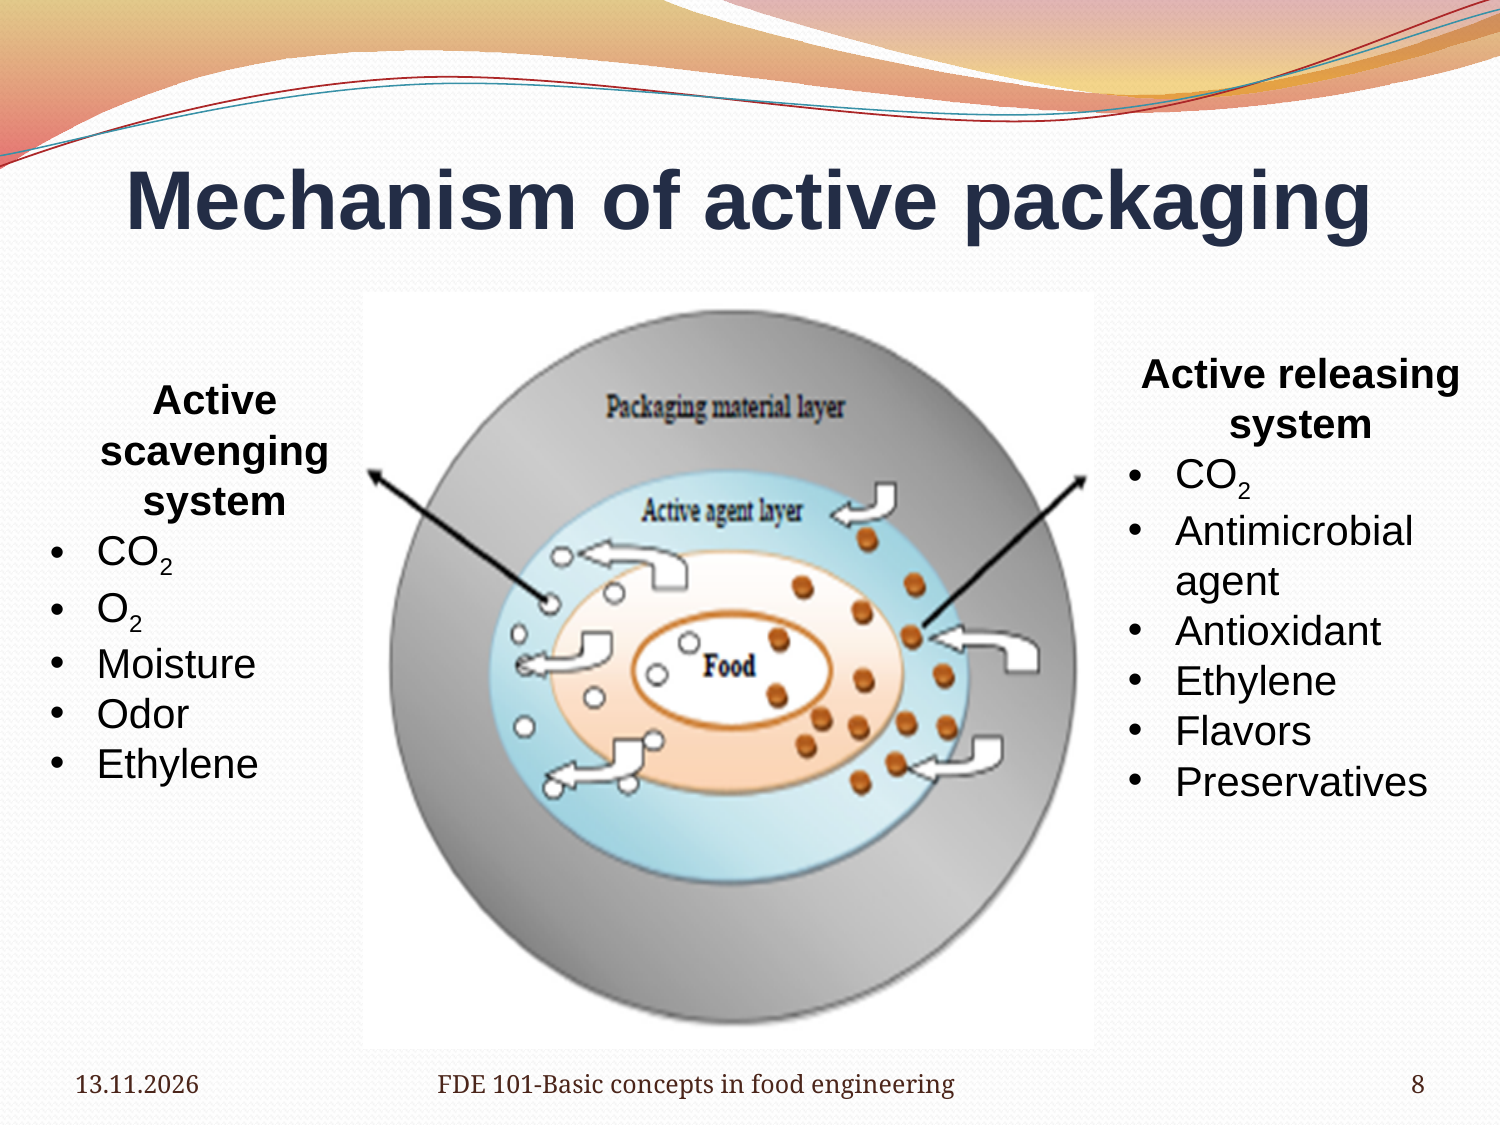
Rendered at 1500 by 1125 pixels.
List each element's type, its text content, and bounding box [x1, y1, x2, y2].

slide_number 8 [1299, 1042, 1425, 1103]
text_box Active releasing system CO2 Antimicrobial agent Antioxidant Ethylene Flavors Preservatives [1113, 339, 1489, 812]
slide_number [75, 1042, 425, 1103]
footer FDE 101-Basic concepts in food engineering [437, 1062, 988, 1103]
text_box Active scavenging system CO2 O2 Moisture Odor Ethylene [35, 366, 356, 795]
picture [362, 292, 1094, 1049]
title Mechanism of active packaging [35, 58, 1465, 247]
